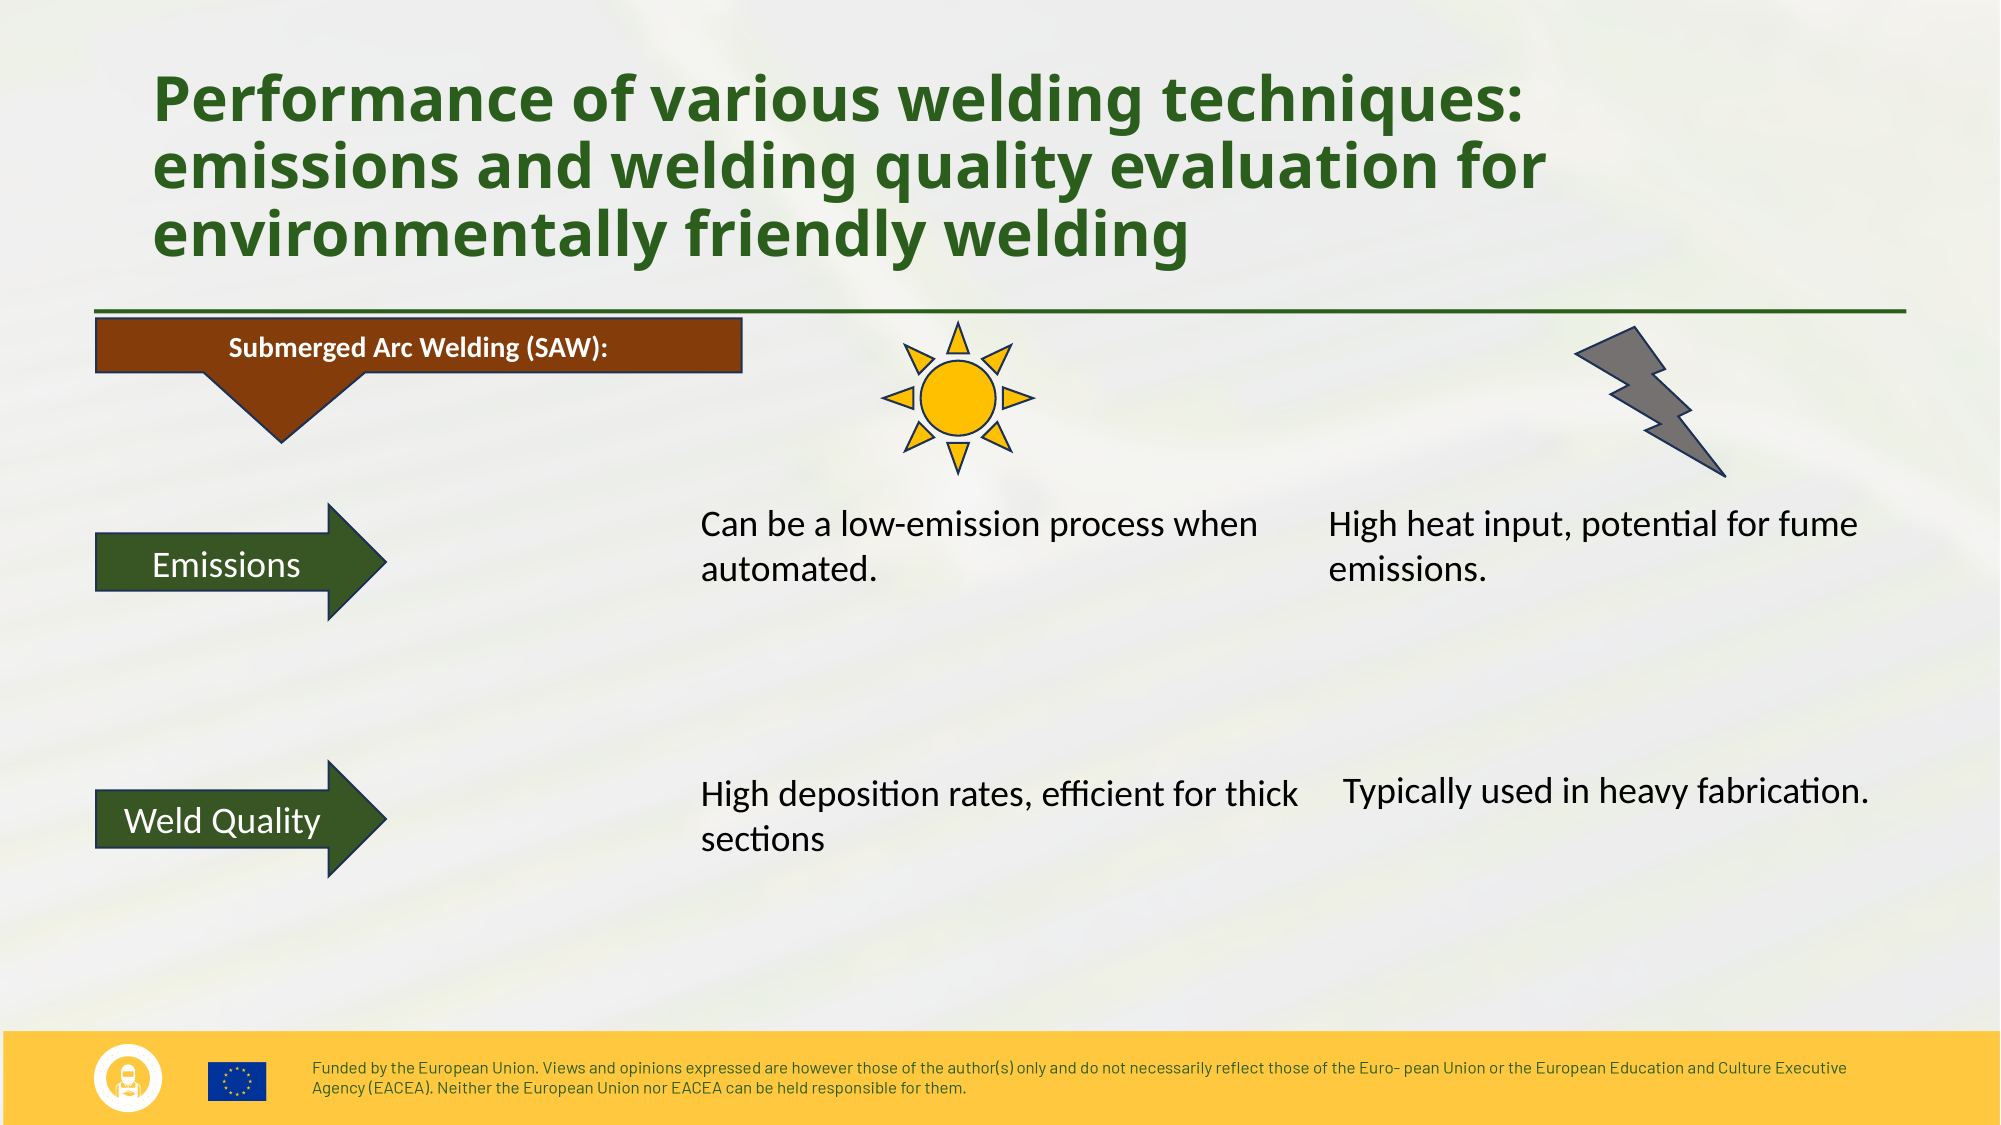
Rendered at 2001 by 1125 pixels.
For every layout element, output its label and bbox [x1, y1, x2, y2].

list [0, 0, 2000, 1125]
